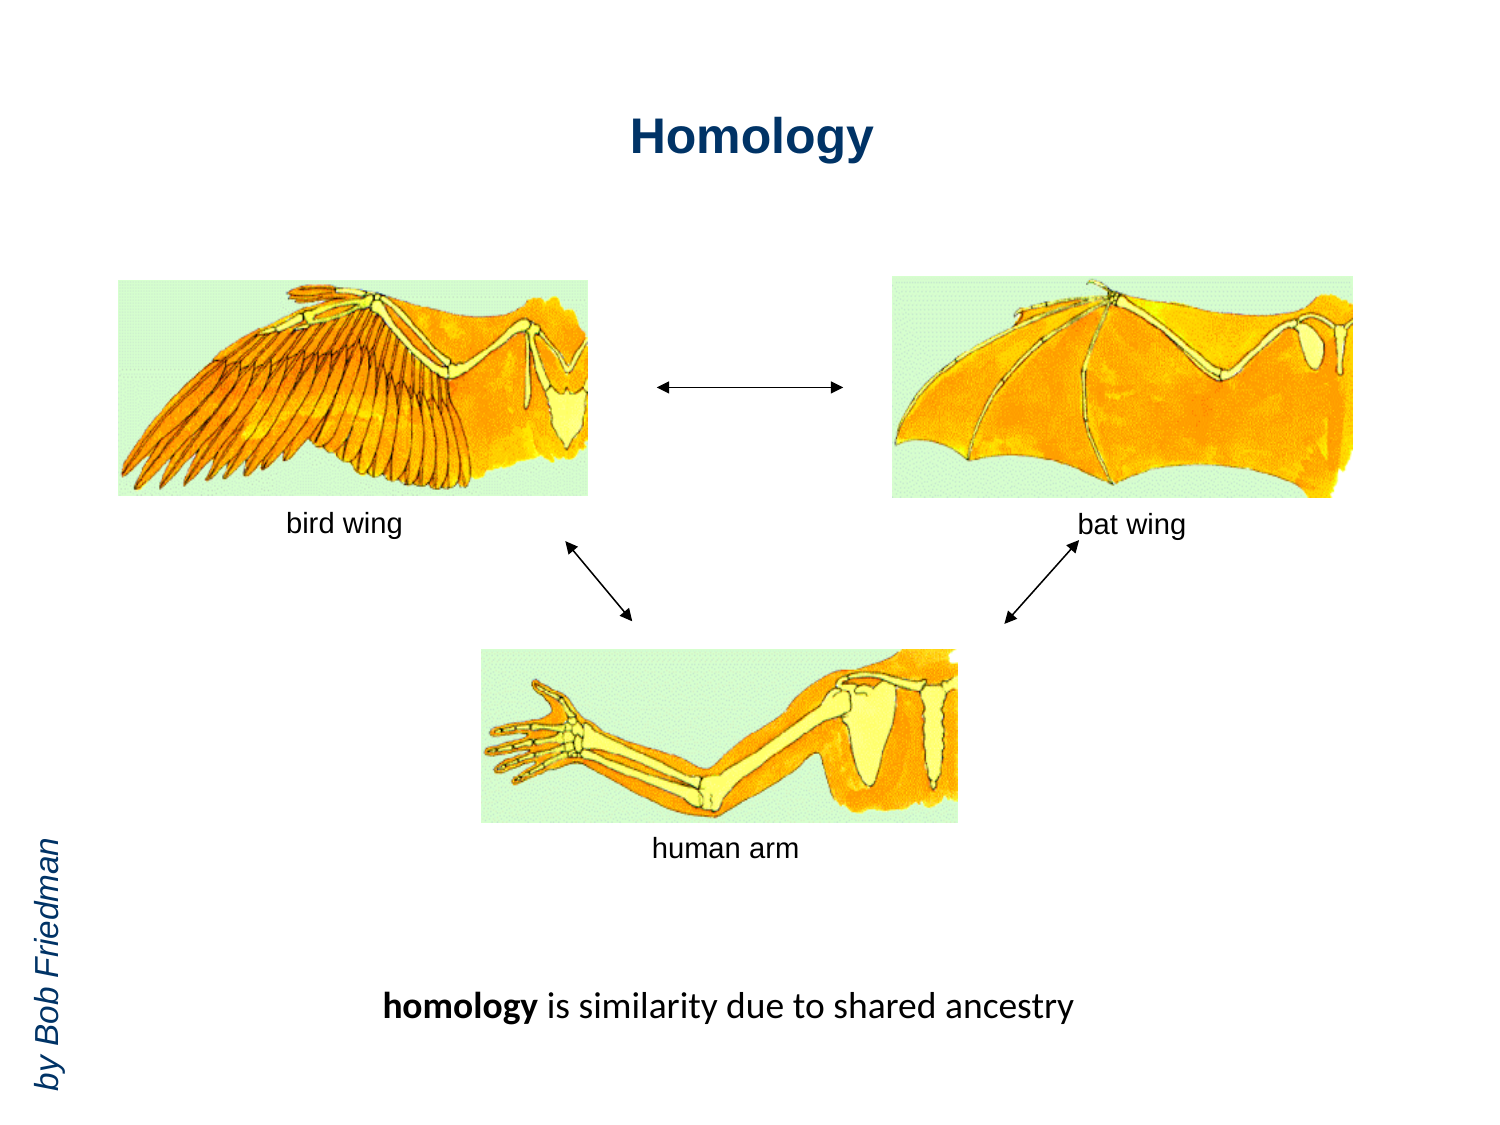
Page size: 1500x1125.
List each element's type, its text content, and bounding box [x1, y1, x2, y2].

text_box human arm [637, 830, 872, 872]
text_box Homology [51, 96, 1453, 172]
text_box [1004, 539, 1080, 625]
picture [117, 280, 588, 496]
text_box homology is similarity due to shared ancestry [367, 973, 1090, 1034]
text_box bat wing [1062, 506, 1228, 548]
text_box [565, 540, 633, 622]
picture [892, 276, 1353, 499]
text_box bird wing [271, 504, 458, 548]
text_box by Bob Friedman [17, 822, 72, 1106]
picture [481, 649, 958, 824]
